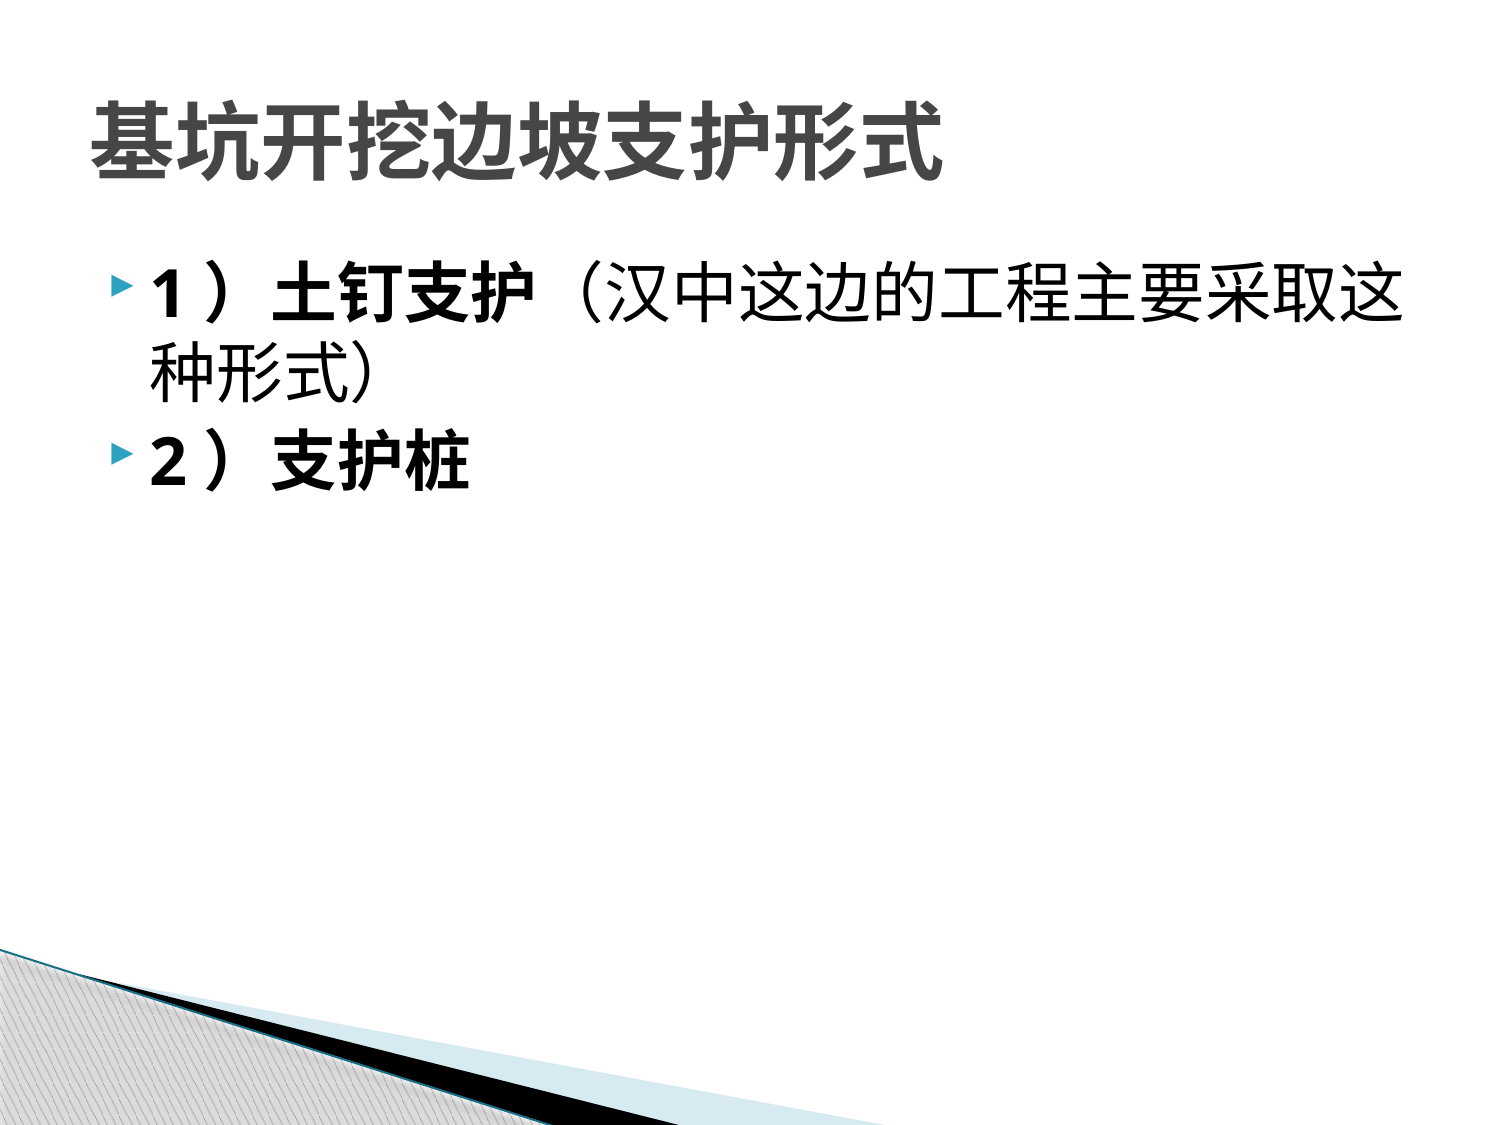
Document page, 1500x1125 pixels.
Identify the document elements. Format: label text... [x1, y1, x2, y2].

title 基坑开挖边坡支护形式 [75, 45, 1425, 233]
list 1）土钉支护（汉中这边的工程主要采取这种形式） 2）支护桩 [75, 243, 1425, 986]
